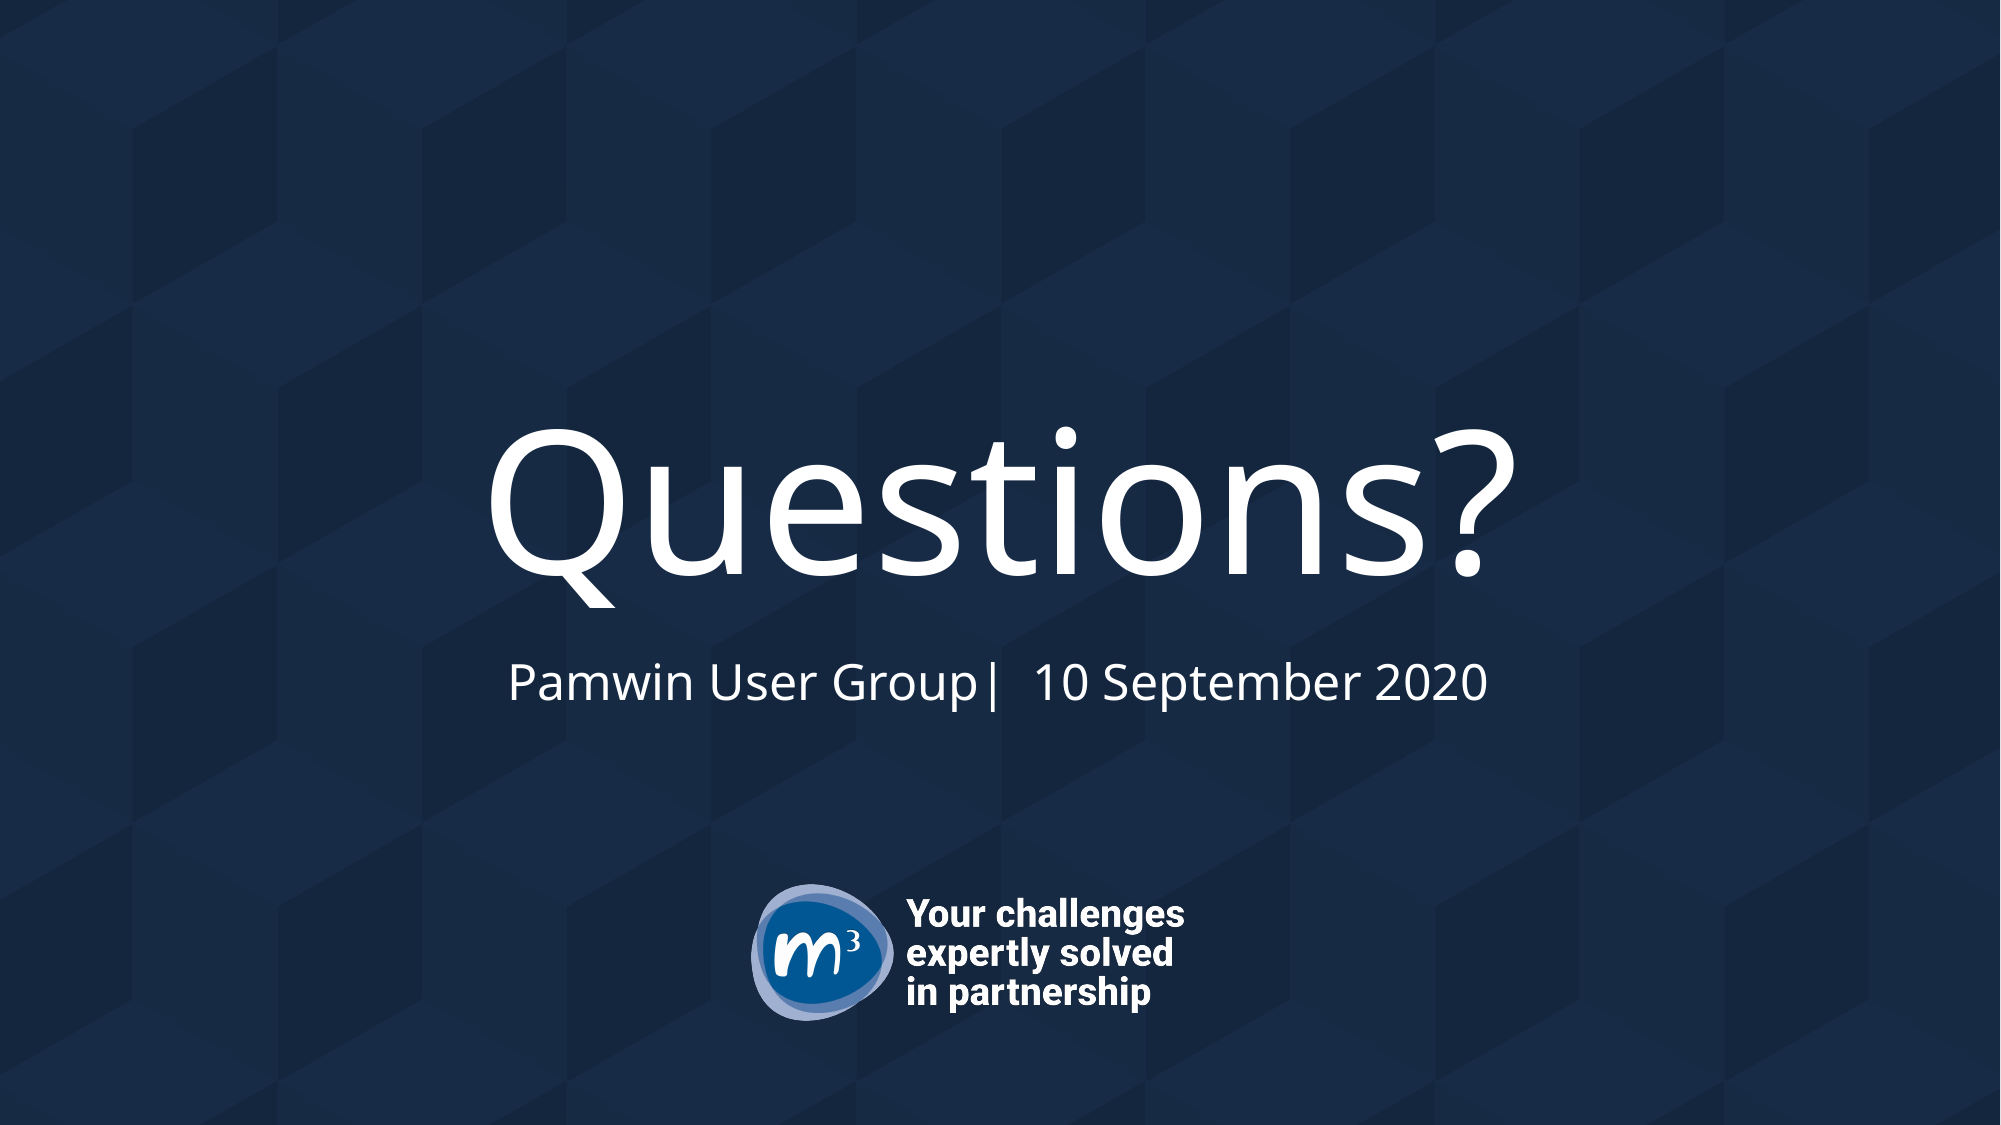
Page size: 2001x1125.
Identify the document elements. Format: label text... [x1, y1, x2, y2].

title Questions? [143, 199, 1855, 625]
subtitle Pamwin User Group| 10 September 2020 [142, 625, 1855, 708]
picture [0, 0, 2001, 1125]
